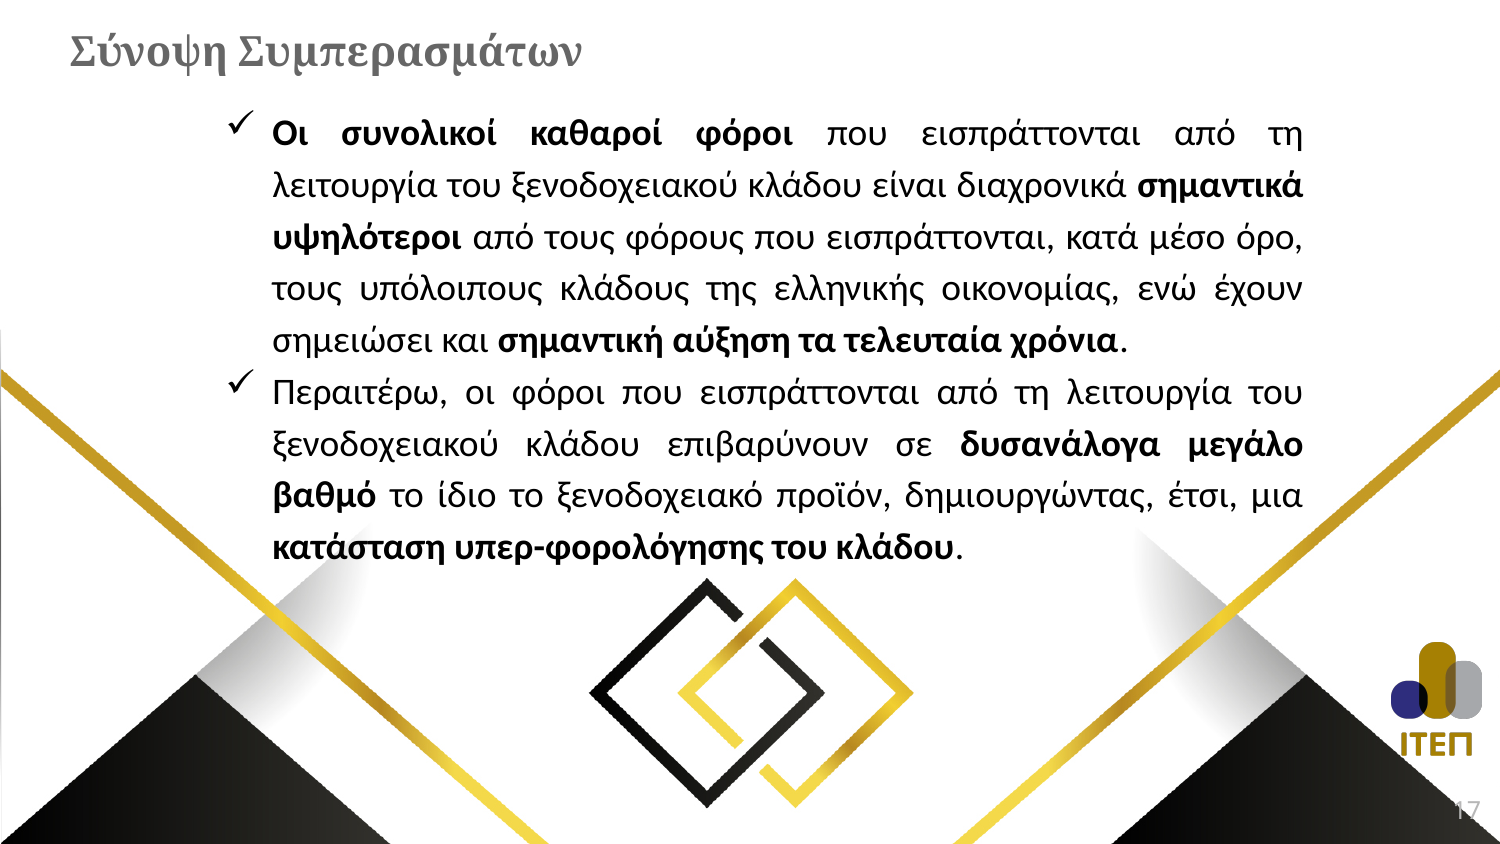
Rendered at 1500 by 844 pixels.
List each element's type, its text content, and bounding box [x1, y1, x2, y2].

text_box Οι συνολικοί καθαροί φόροι που εισπράττονται από τη λειτουργία του ξενοδοχειακού κλάδου είναι διαχρονικά σημαντικά υψηλότεροι από τους φόρους που εισπράττονται, κατά μέσο όρο, τους υπόλοιπους κλάδους της ελληνικής οικονομίας, ενώ έχουν σημειώσει και σημαντική αύξηση τα τελευταία χρόνια. Περαιτέρω, οι φόροι που εισπράττονται από τη λειτουργία του ξενοδοχειακού κλάδου επιβαρύνουν σε δυσανάλογα μεγάλο βαθμό το ίδιο το ξενοδοχειακό προϊόν, δημιουργώντας, έτσι, μια κατάσταση υπερ-φορολόγησης του κλάδου. [210, 94, 1319, 575]
slide_number 17 [1391, 779, 1482, 844]
text_box Σύνοψη Συμπερασμάτων [54, 17, 1412, 82]
picture [0, 0, 1500, 844]
